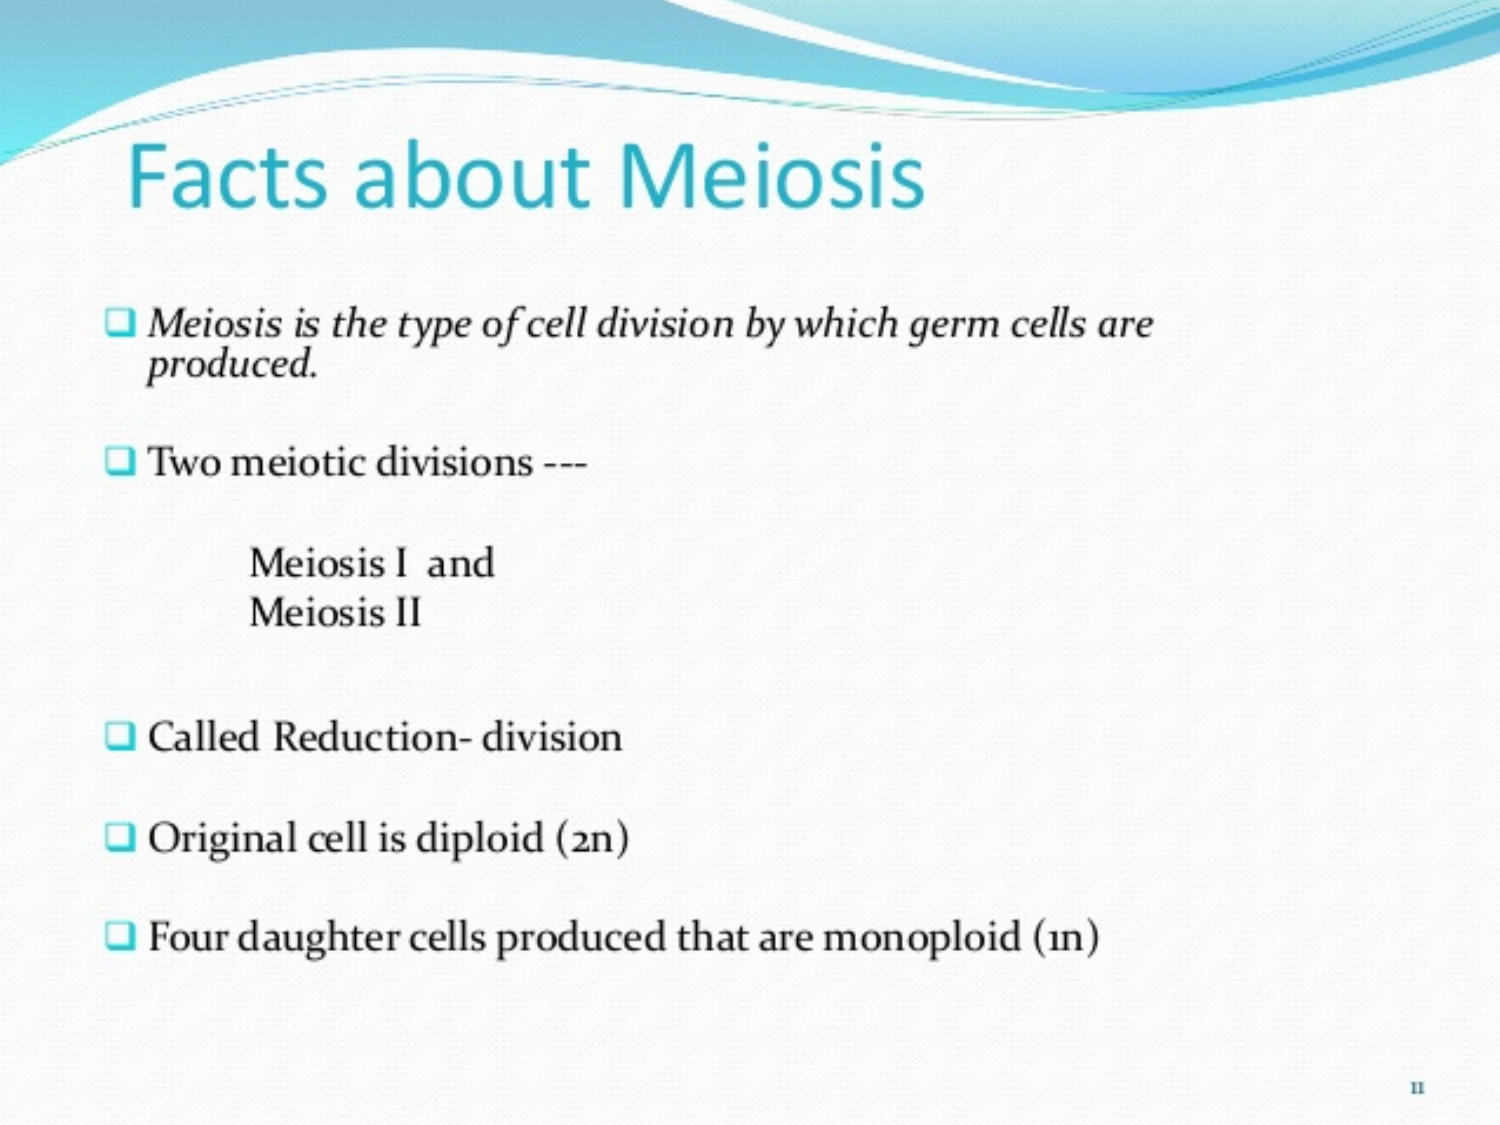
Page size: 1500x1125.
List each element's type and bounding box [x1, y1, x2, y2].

list [0, 0, 1500, 1125]
